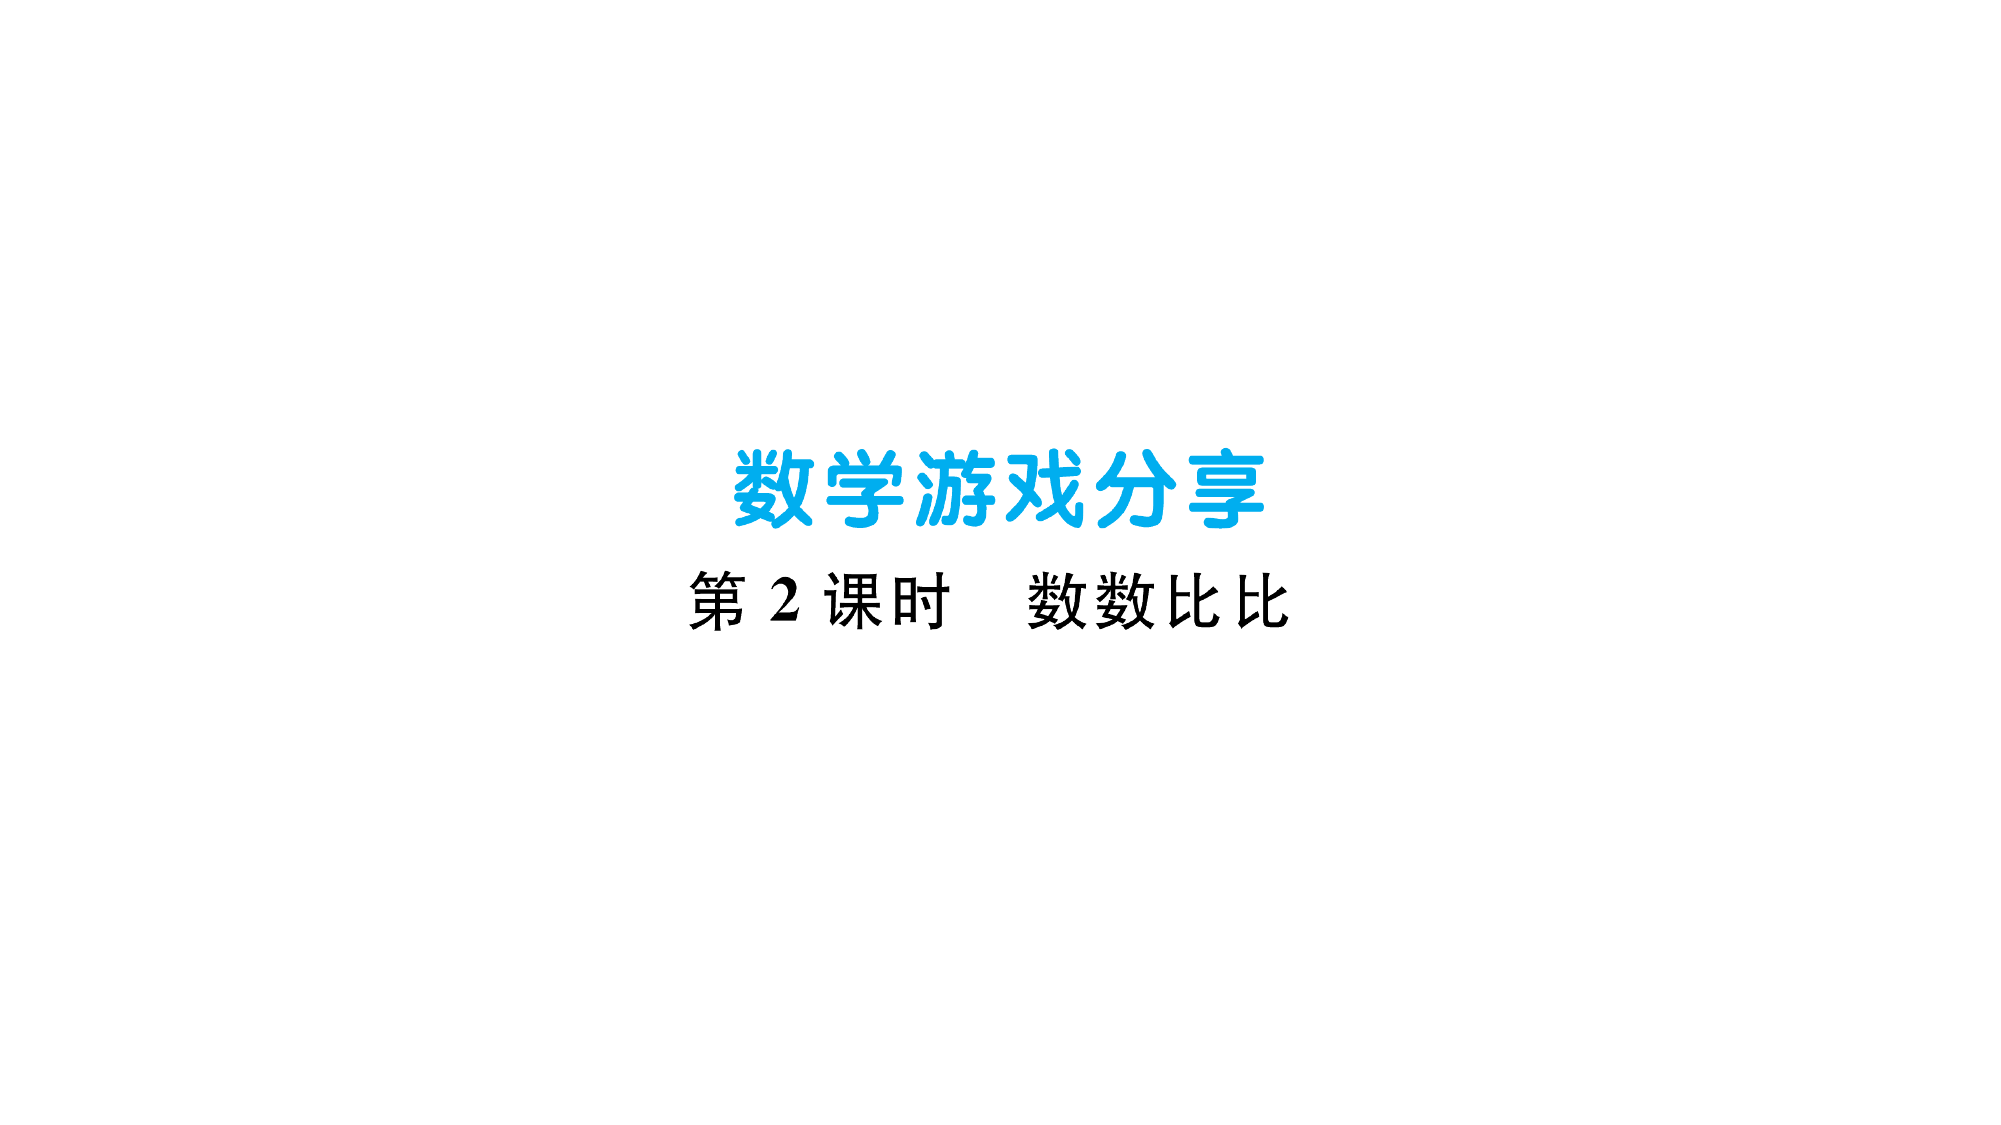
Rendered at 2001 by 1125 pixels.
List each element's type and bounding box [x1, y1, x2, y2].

picture [685, 426, 1299, 647]
